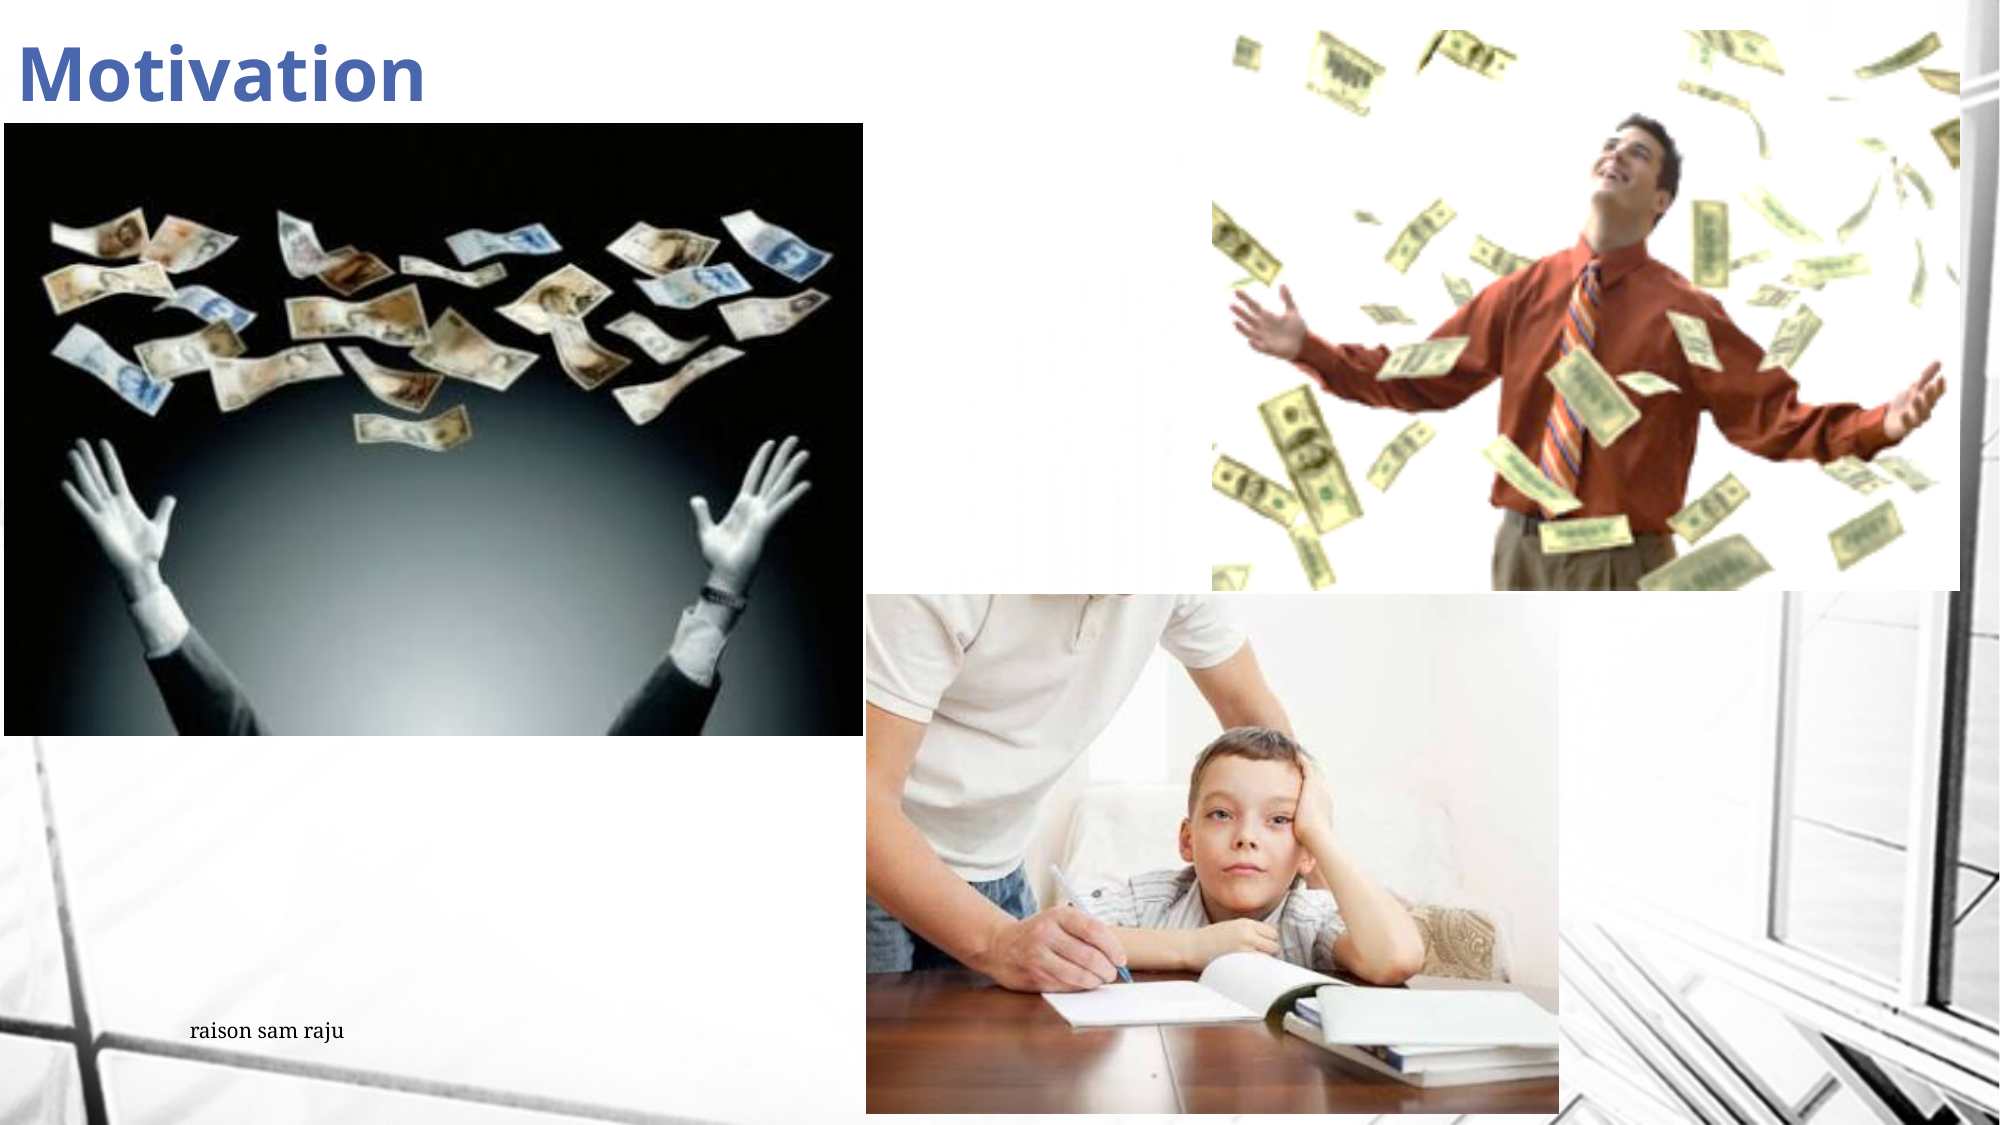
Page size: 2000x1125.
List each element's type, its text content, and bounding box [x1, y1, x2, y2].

picture [0, 0, 2000, 1125]
title Motivation [1, 0, 1426, 124]
footer raison sam raju [174, 1009, 866, 1055]
